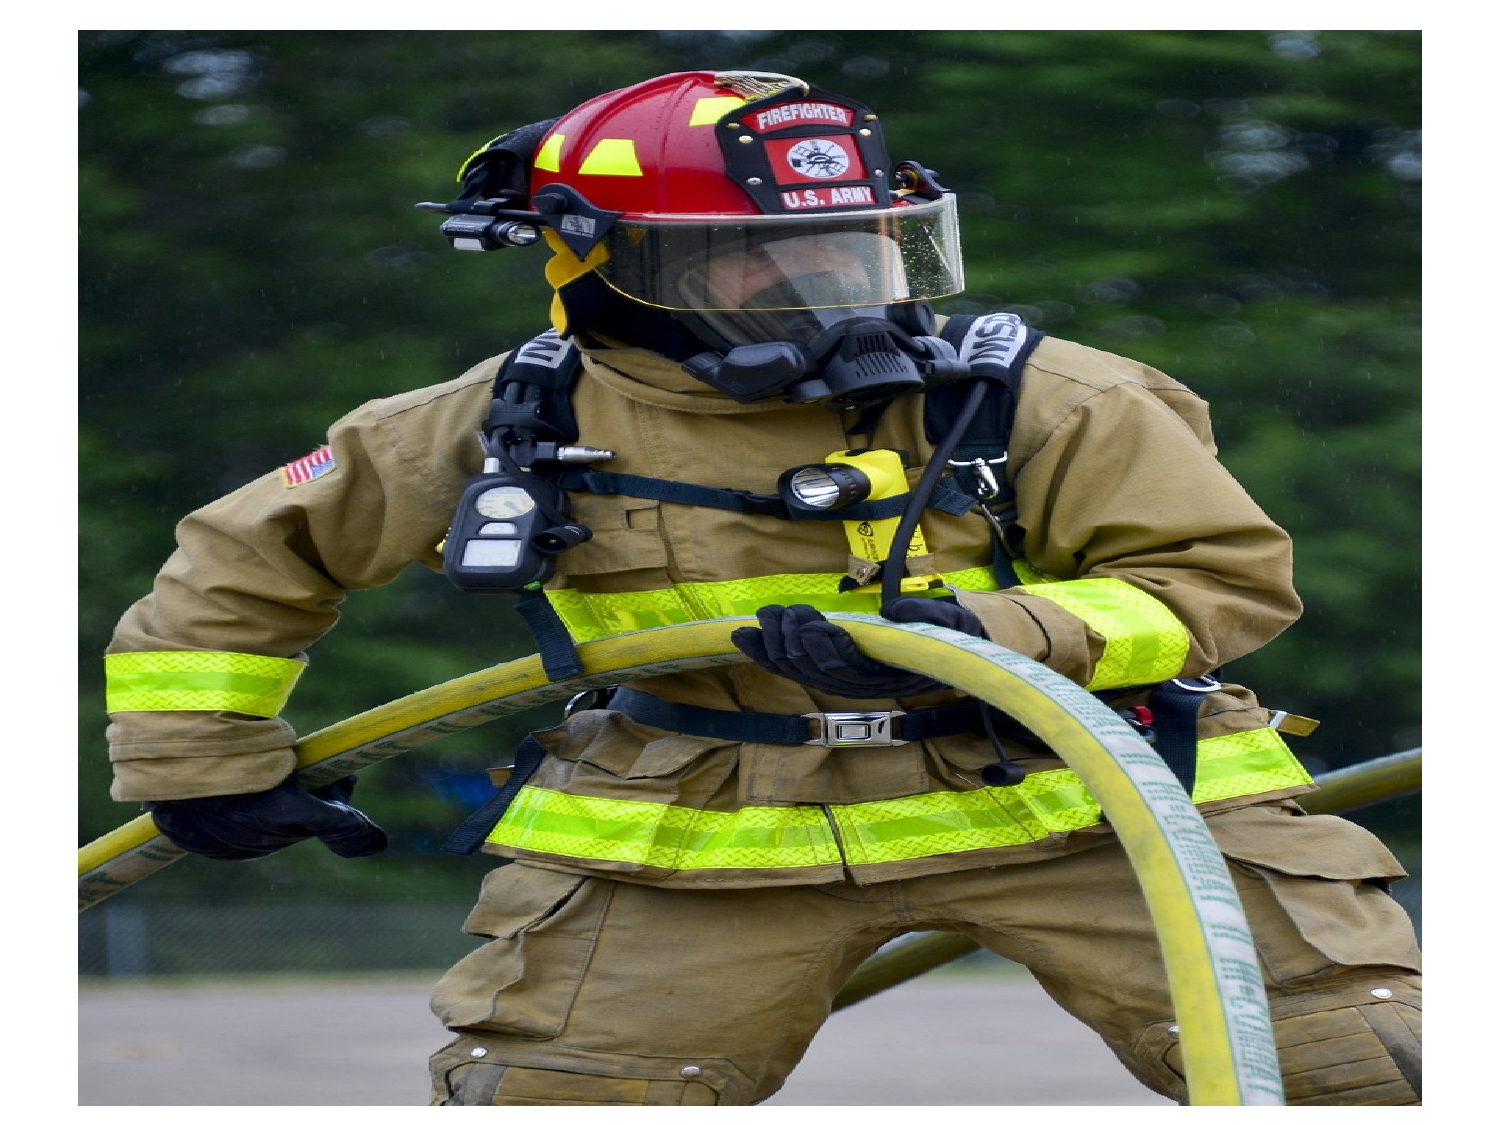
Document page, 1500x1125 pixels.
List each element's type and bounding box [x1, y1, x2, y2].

picture [77, 30, 1423, 1107]
